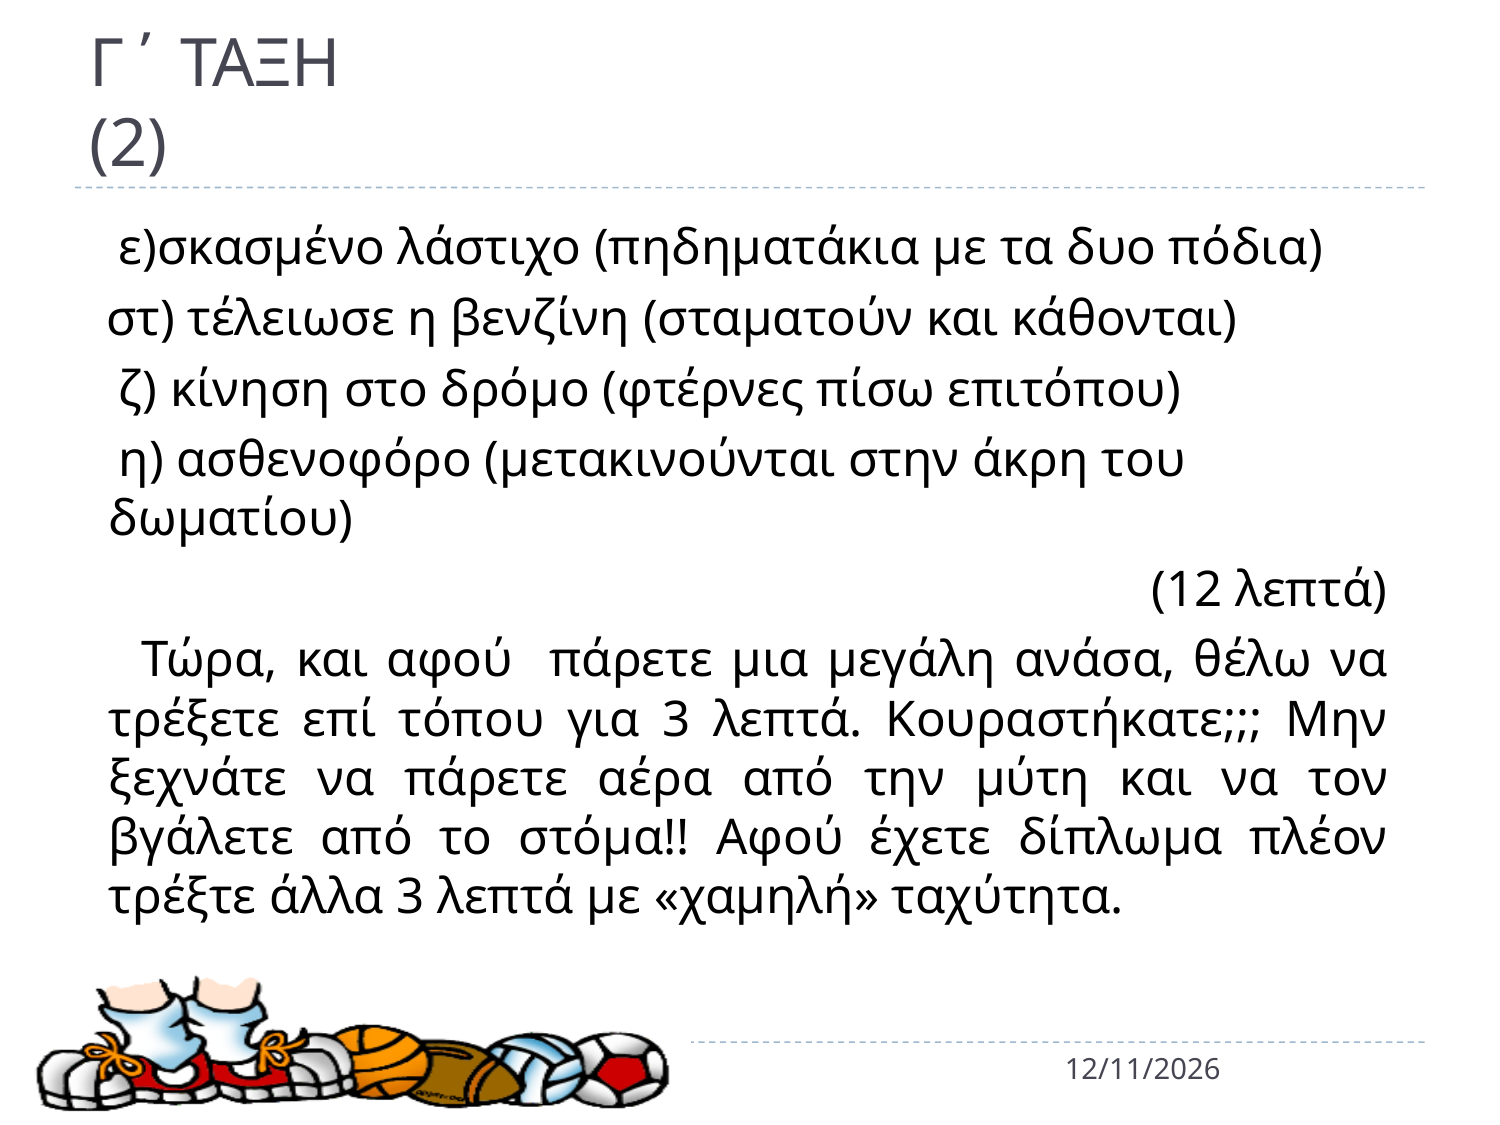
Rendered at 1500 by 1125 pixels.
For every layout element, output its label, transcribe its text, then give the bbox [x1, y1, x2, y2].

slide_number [1050, 1042, 1426, 1103]
picture [0, 963, 692, 1125]
title Γ΄ ΤΑΞΗ (2) [75, 24, 1425, 188]
list ε)σκασμένο λάστιχο (πηδηματάκια με τα δυο πόδια) στ) τέλειωσε η βενζίνη (σταματούν και κάθονται) ζ) κίνηση στο δρόμο (φτέρνες πίσω επιτόπου) η) ασθενοφόρο (μετακινούνται στην άκρη του δωματίου) (12 λεπτά) Τώρα, και αφού πάρετε μια μεγάλη ανάσα, θέλω να τρέξετε επί τόπου για 3 λεπτά. Κουραστήκατε;;; Μην ξεχνάτε να πάρετε αέρα από την μύτη και να τον βγάλετε από το στόμα!! Αφού έχετε δίπλωμα πλέον τρέξτε άλλα 3 λεπτά με «χαμηλή» ταχύτητα. [53, 208, 1404, 1125]
